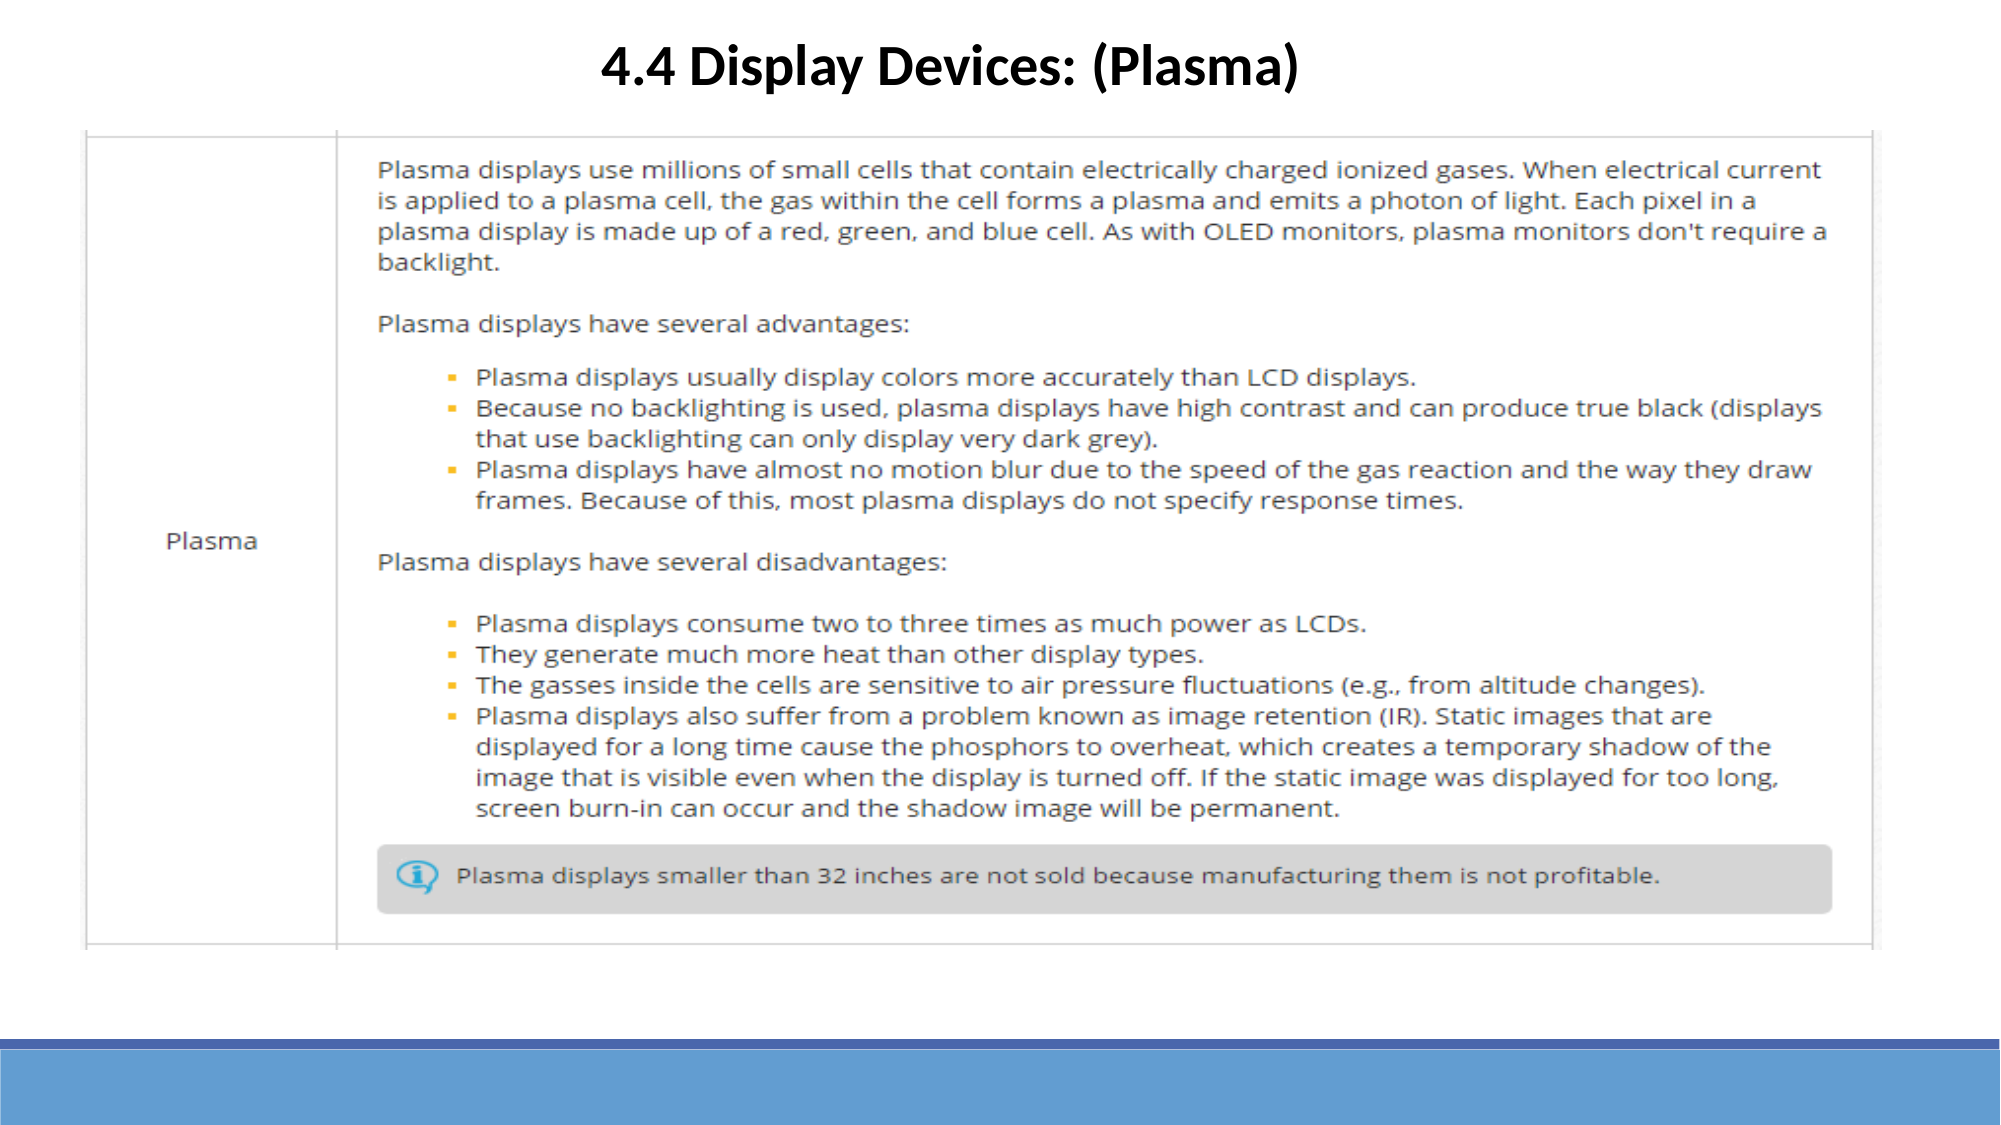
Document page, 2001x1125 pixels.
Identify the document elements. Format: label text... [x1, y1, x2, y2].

text_box 4.4 Display Devices: (Plasma) [587, 19, 1375, 125]
picture [79, 129, 1882, 950]
